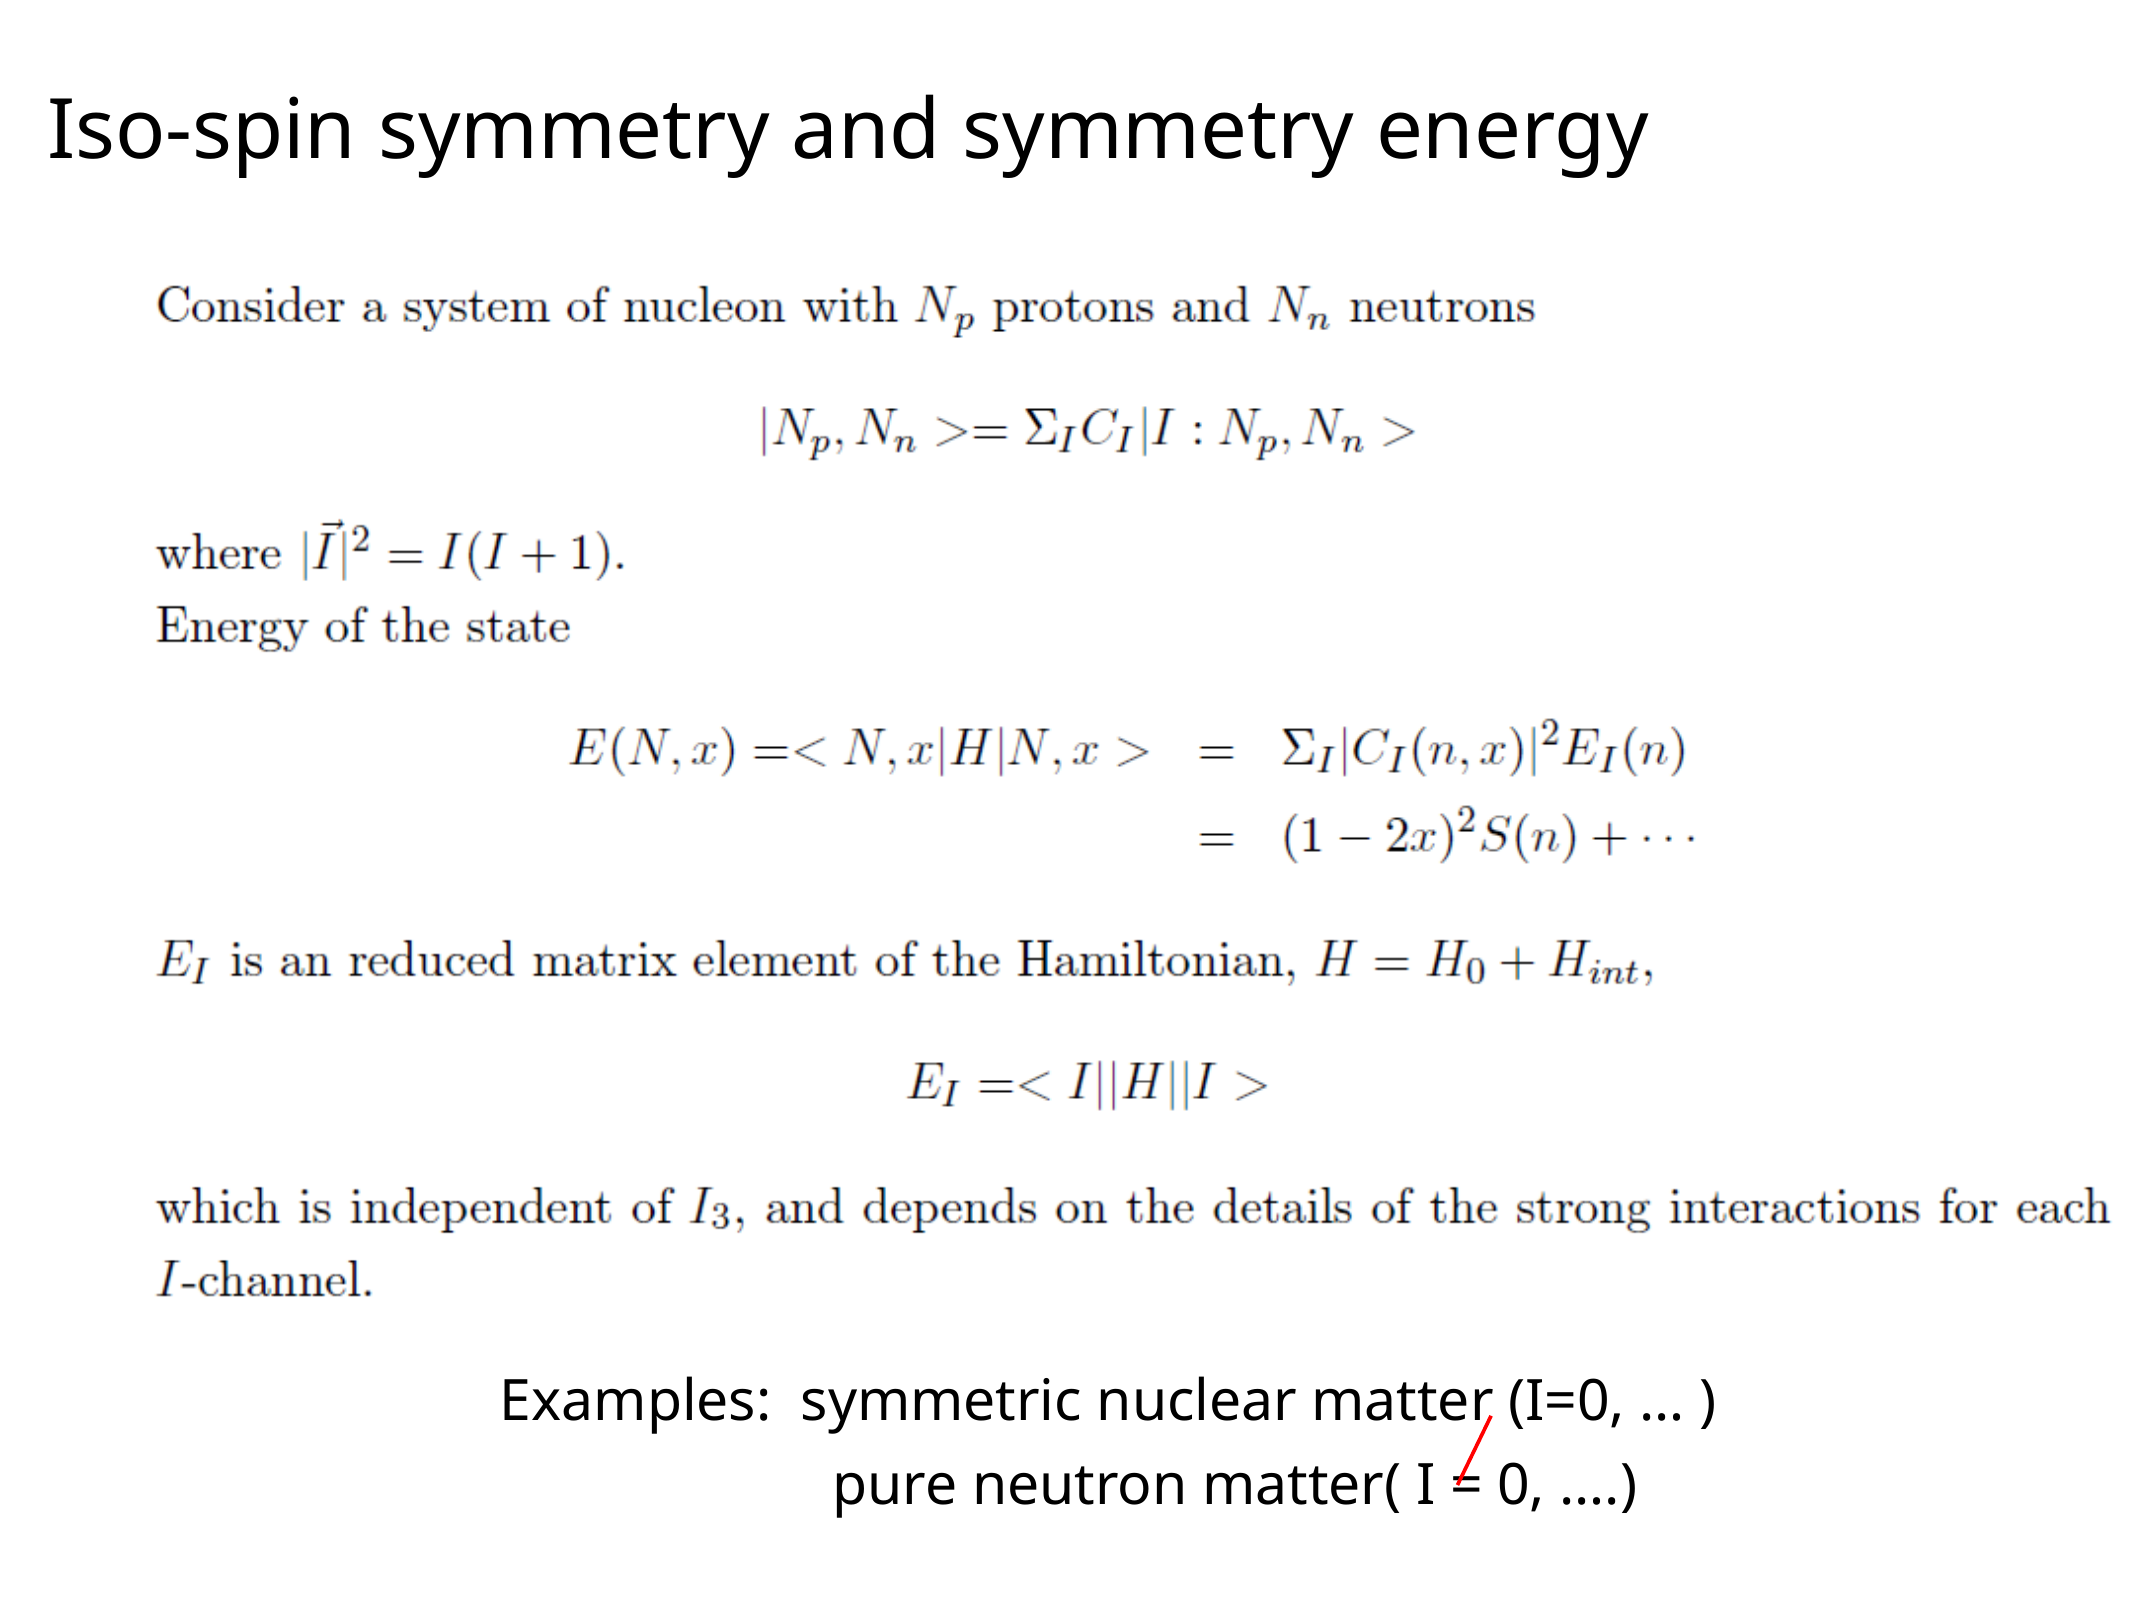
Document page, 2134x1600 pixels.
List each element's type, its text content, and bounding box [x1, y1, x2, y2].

text_box Examples: symmetric nuclear matter (I=0, … ) pure neutron matter( I = 0, ….) [440, 1340, 1735, 1544]
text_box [1457, 1415, 1492, 1486]
list Iso-spin symmetry and symmetry energy [0, 66, 2034, 251]
picture [108, 249, 2134, 1334]
